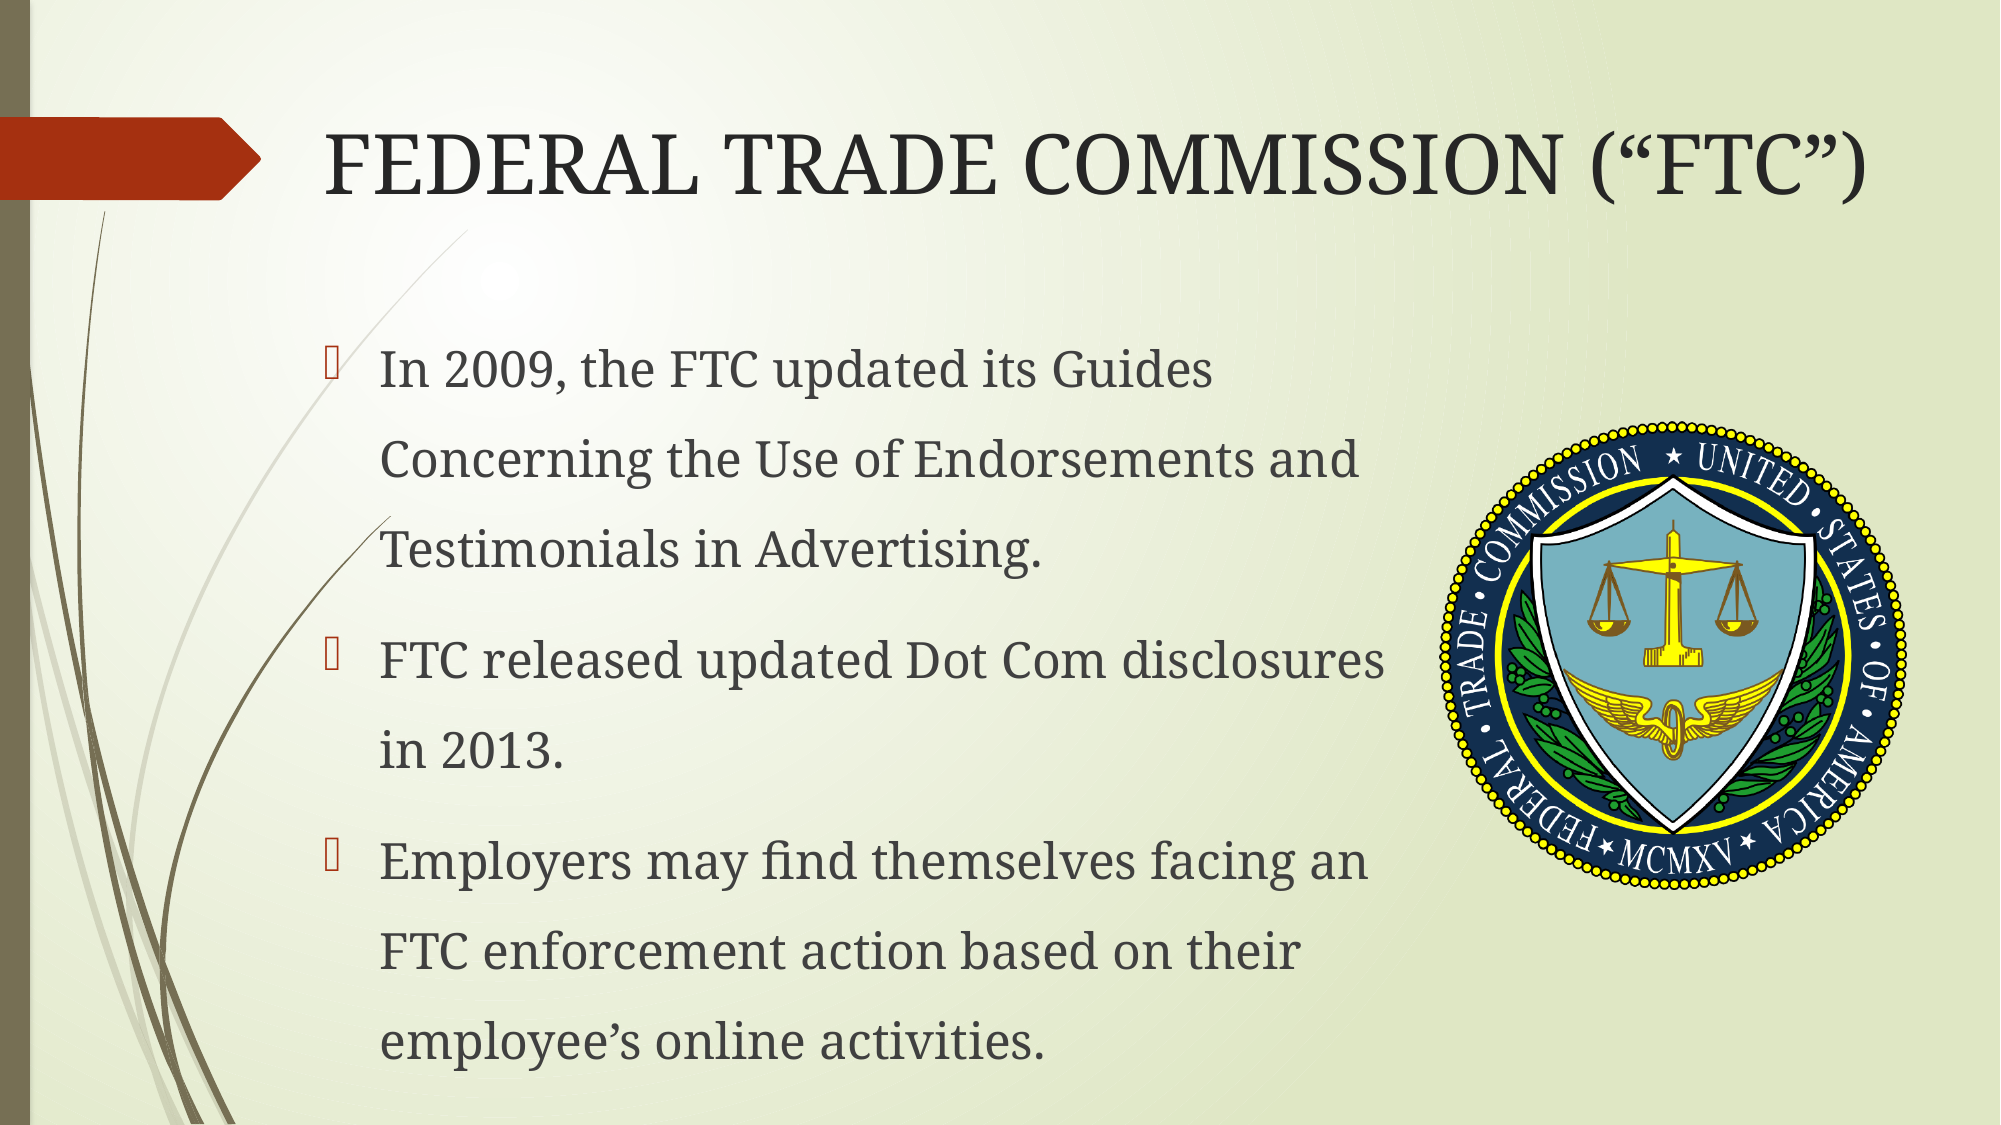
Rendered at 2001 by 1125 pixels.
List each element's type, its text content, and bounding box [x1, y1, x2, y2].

title FEDERAL TRADE COMMISSION (“FTC”) [308, 103, 1957, 315]
list In 2009, the FTC updated its Guides Concerning the Use of Endorsements and Testimonials in Advertising. FTC released updated Dot Com disclosures in 2013. Employers may find themselves facing an FTC enforcement action based on their employee’s online activities. [308, 300, 1462, 1072]
picture [1439, 421, 1908, 890]
